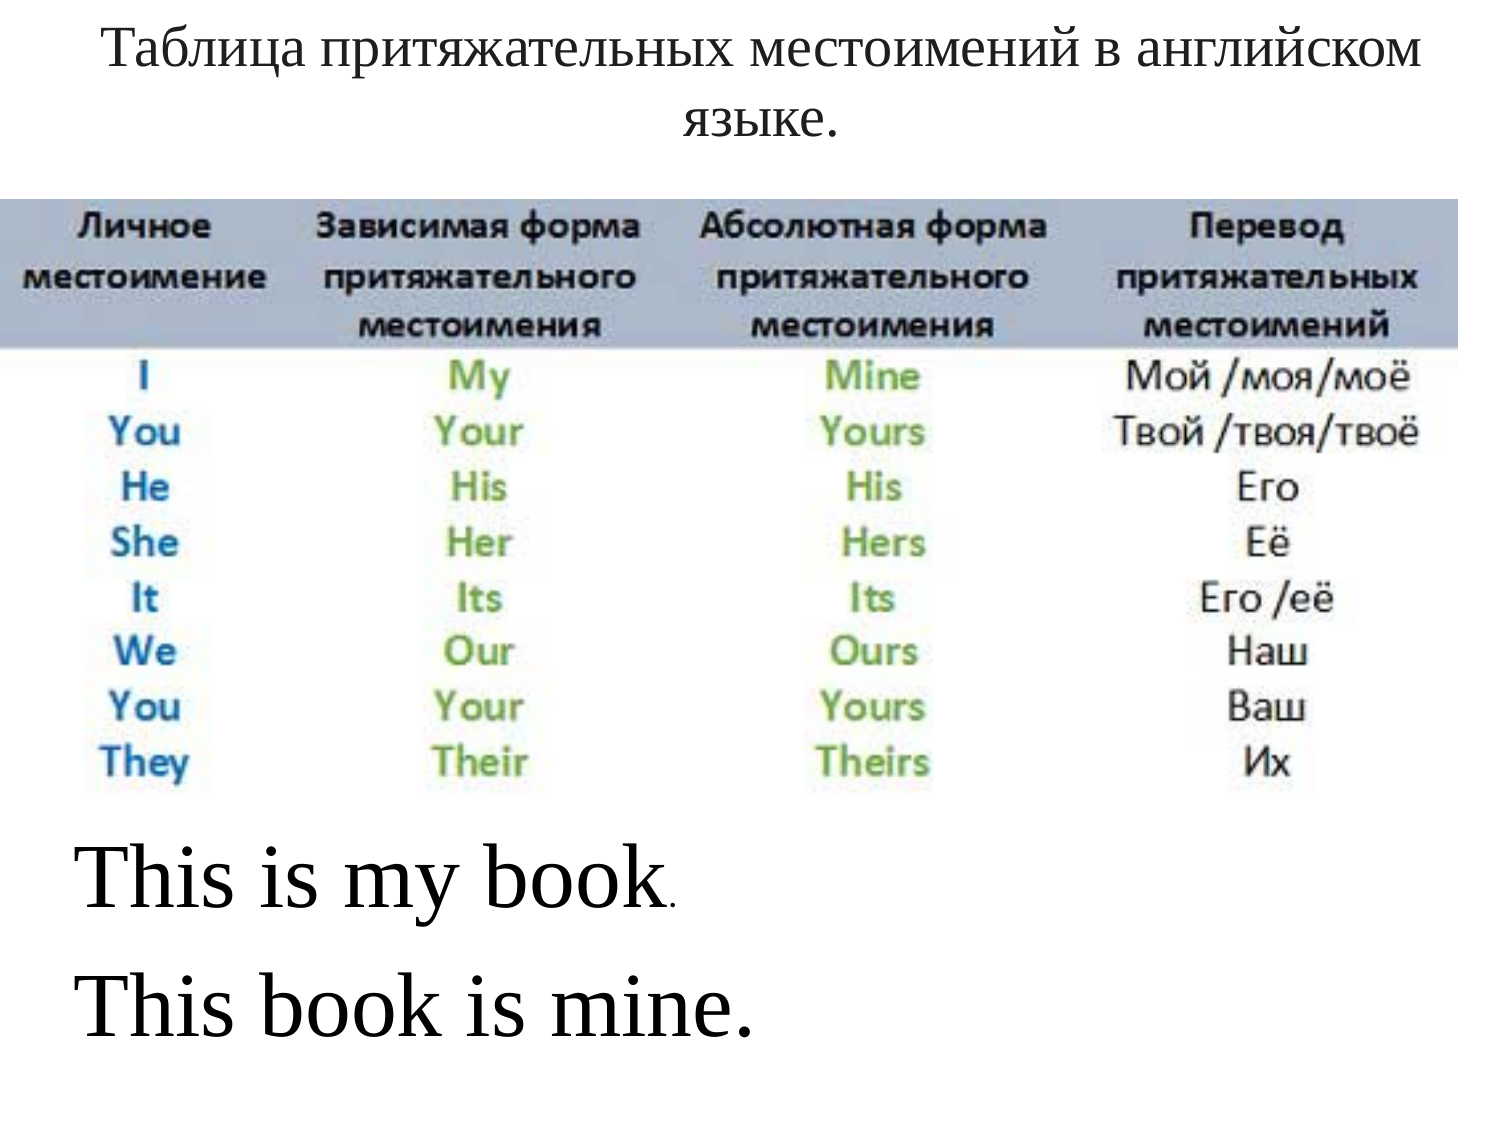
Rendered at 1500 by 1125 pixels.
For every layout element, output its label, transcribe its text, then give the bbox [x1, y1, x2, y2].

text_box This book is mine. [58, 937, 1008, 1063]
text_box This is my book. [58, 816, 914, 934]
picture [0, 198, 1458, 809]
text_box Таблица притяжательных местоимений в английском языке. [70, 1, 1454, 197]
